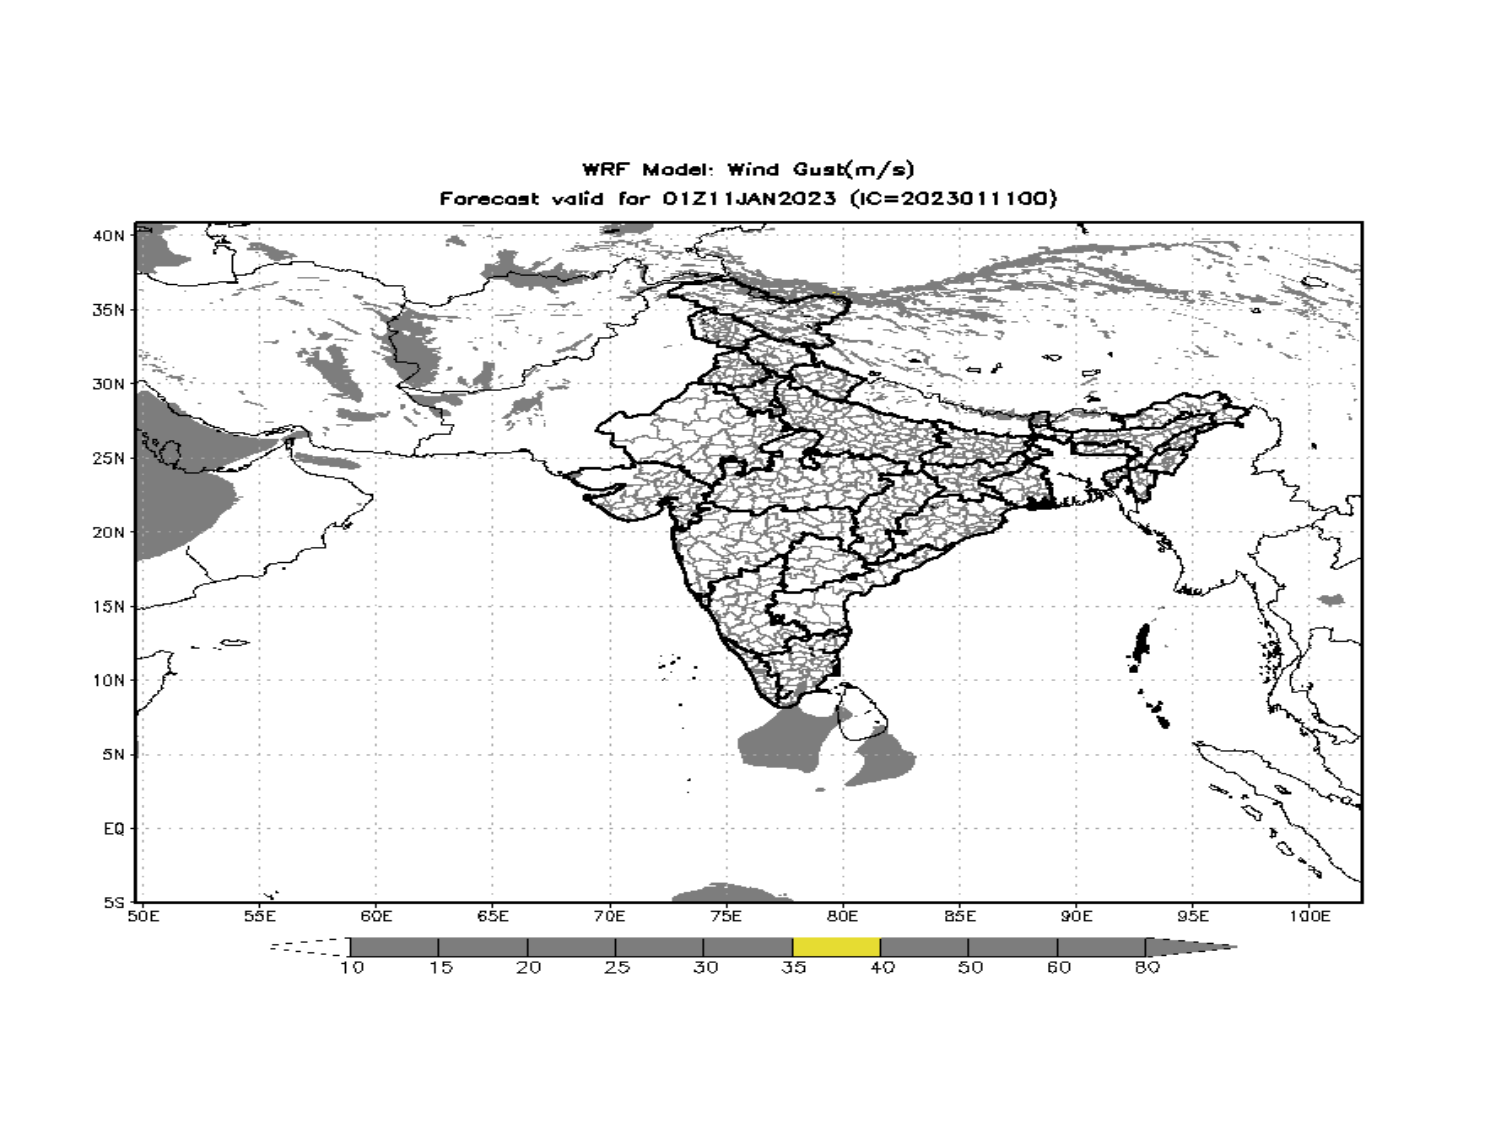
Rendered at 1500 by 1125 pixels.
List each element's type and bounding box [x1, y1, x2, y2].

picture [74, 149, 1426, 976]
